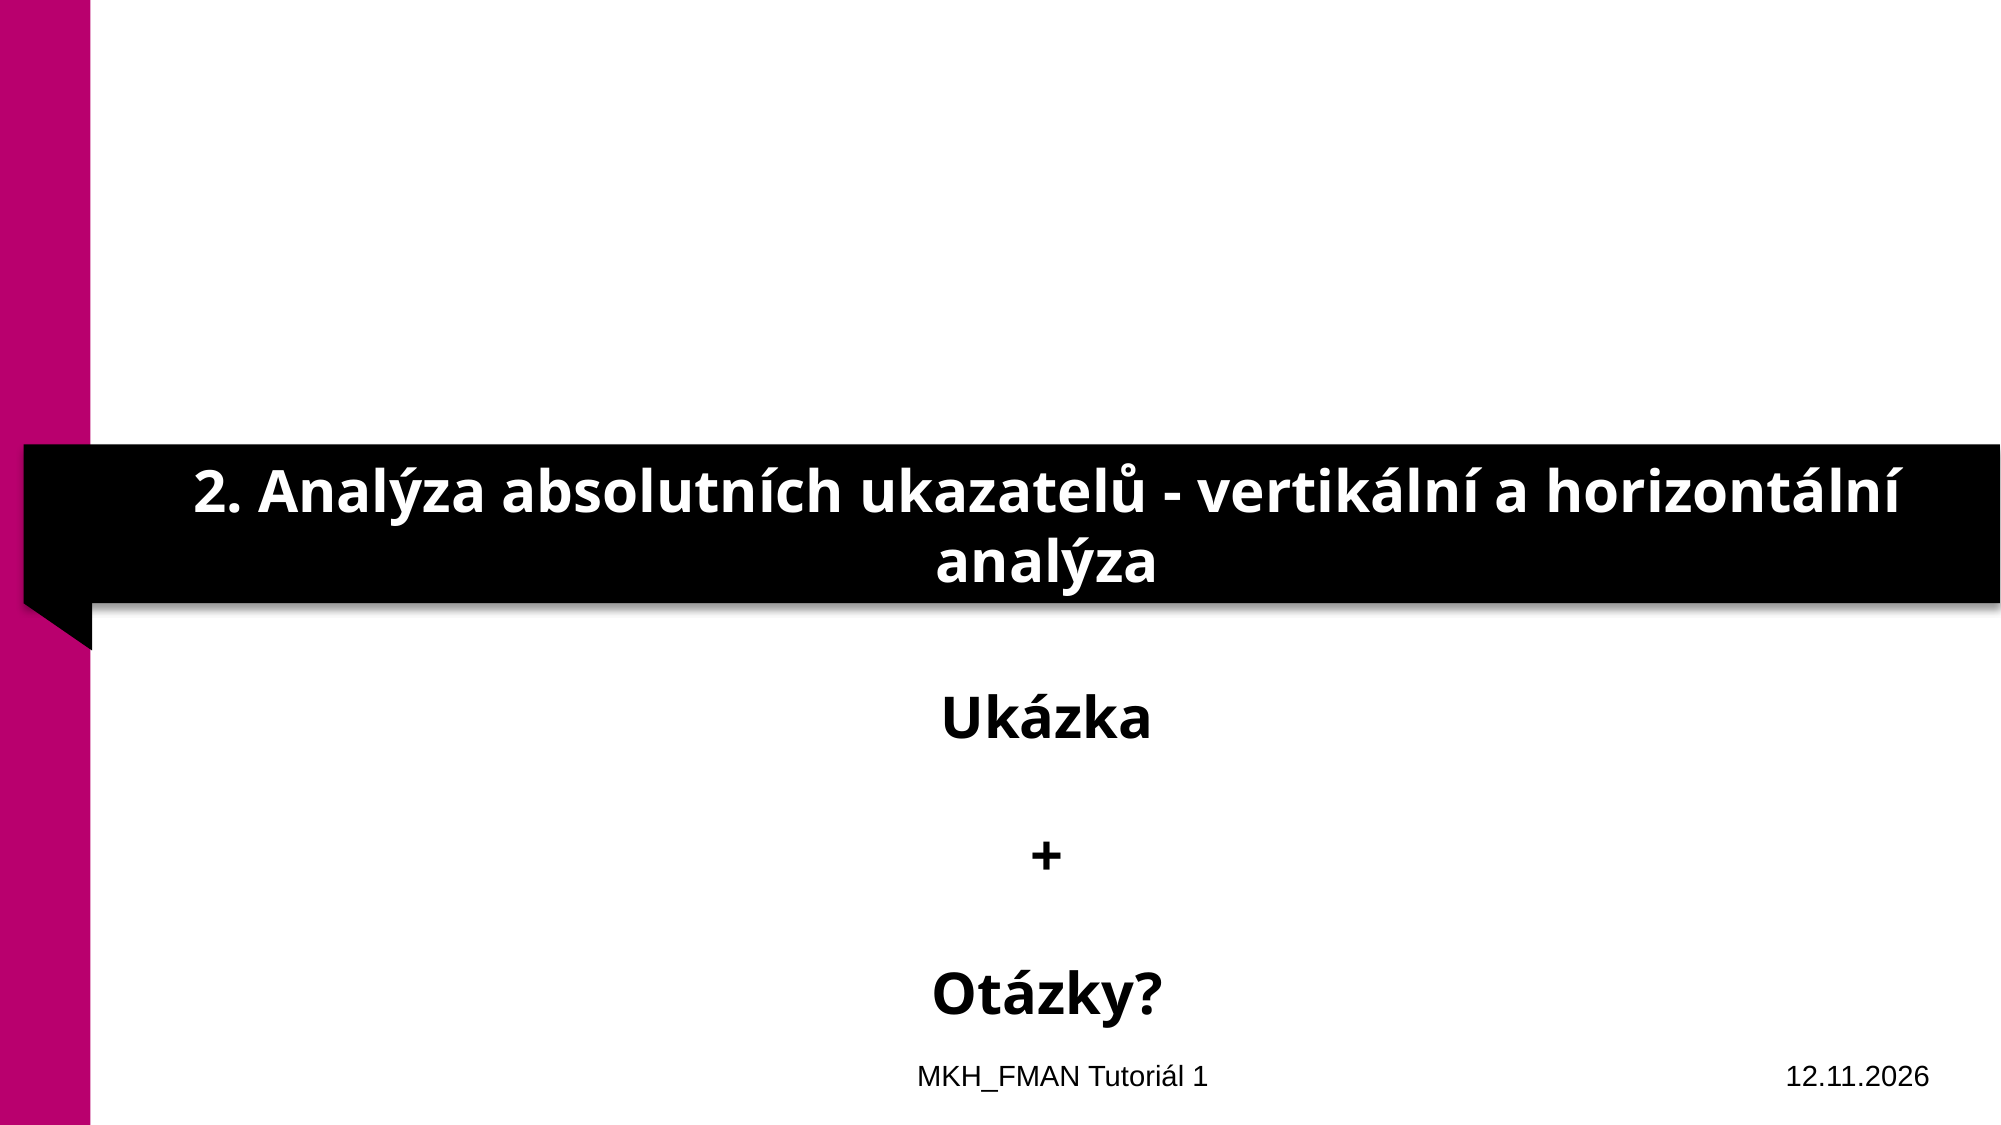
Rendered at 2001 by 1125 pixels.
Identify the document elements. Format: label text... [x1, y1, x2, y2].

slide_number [1466, 1035, 1946, 1115]
title 2. Analýza absolutních ukazatelů - vertikální a horizontální analýza [149, 444, 1945, 603]
text_box Ukázka + Otázky? [149, 603, 1945, 1035]
footer MKH_FMAN Tutoriál 1 [691, 1035, 1435, 1115]
